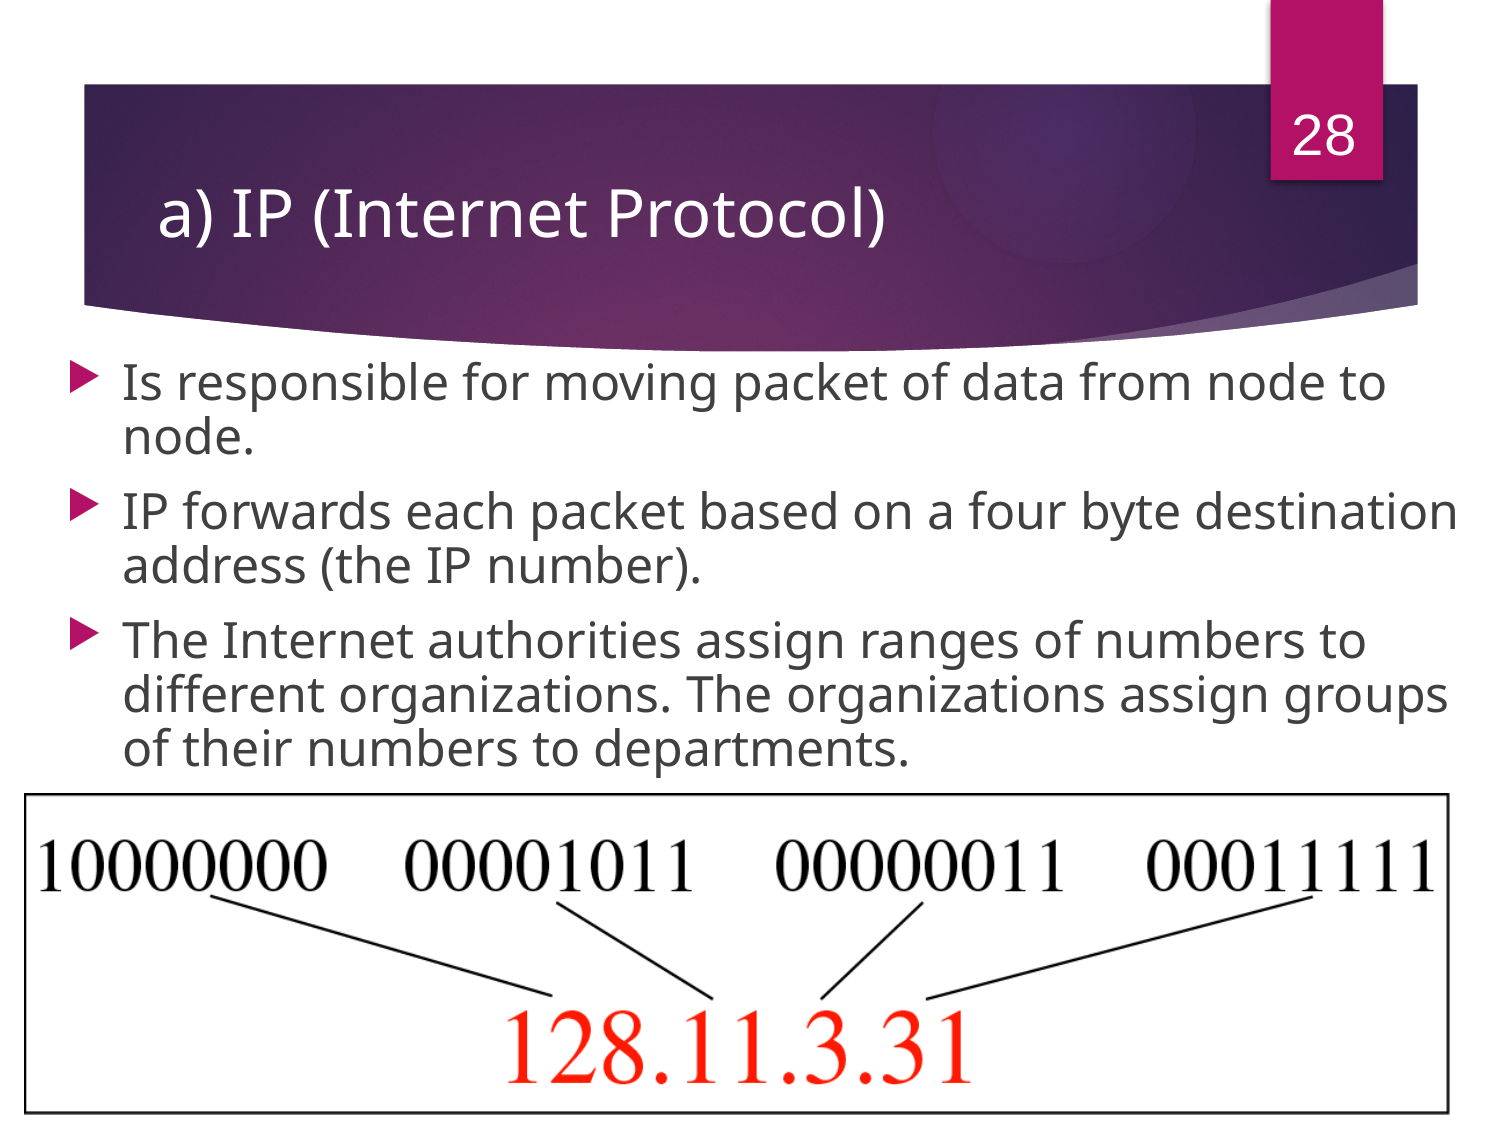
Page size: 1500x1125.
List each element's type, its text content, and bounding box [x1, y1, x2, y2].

title a) IP (Internet Protocol) [142, 152, 1183, 269]
picture [24, 792, 1451, 1115]
slide_number 28 [1259, 48, 1390, 175]
list Is responsible for moving packet of data from node to node. IP forwards each packet based on a four byte destination address (the IP number). The Internet authorities assign ranges of numbers to different organizations. The organizations assign groups of their numbers to departments. [51, 350, 1500, 908]
